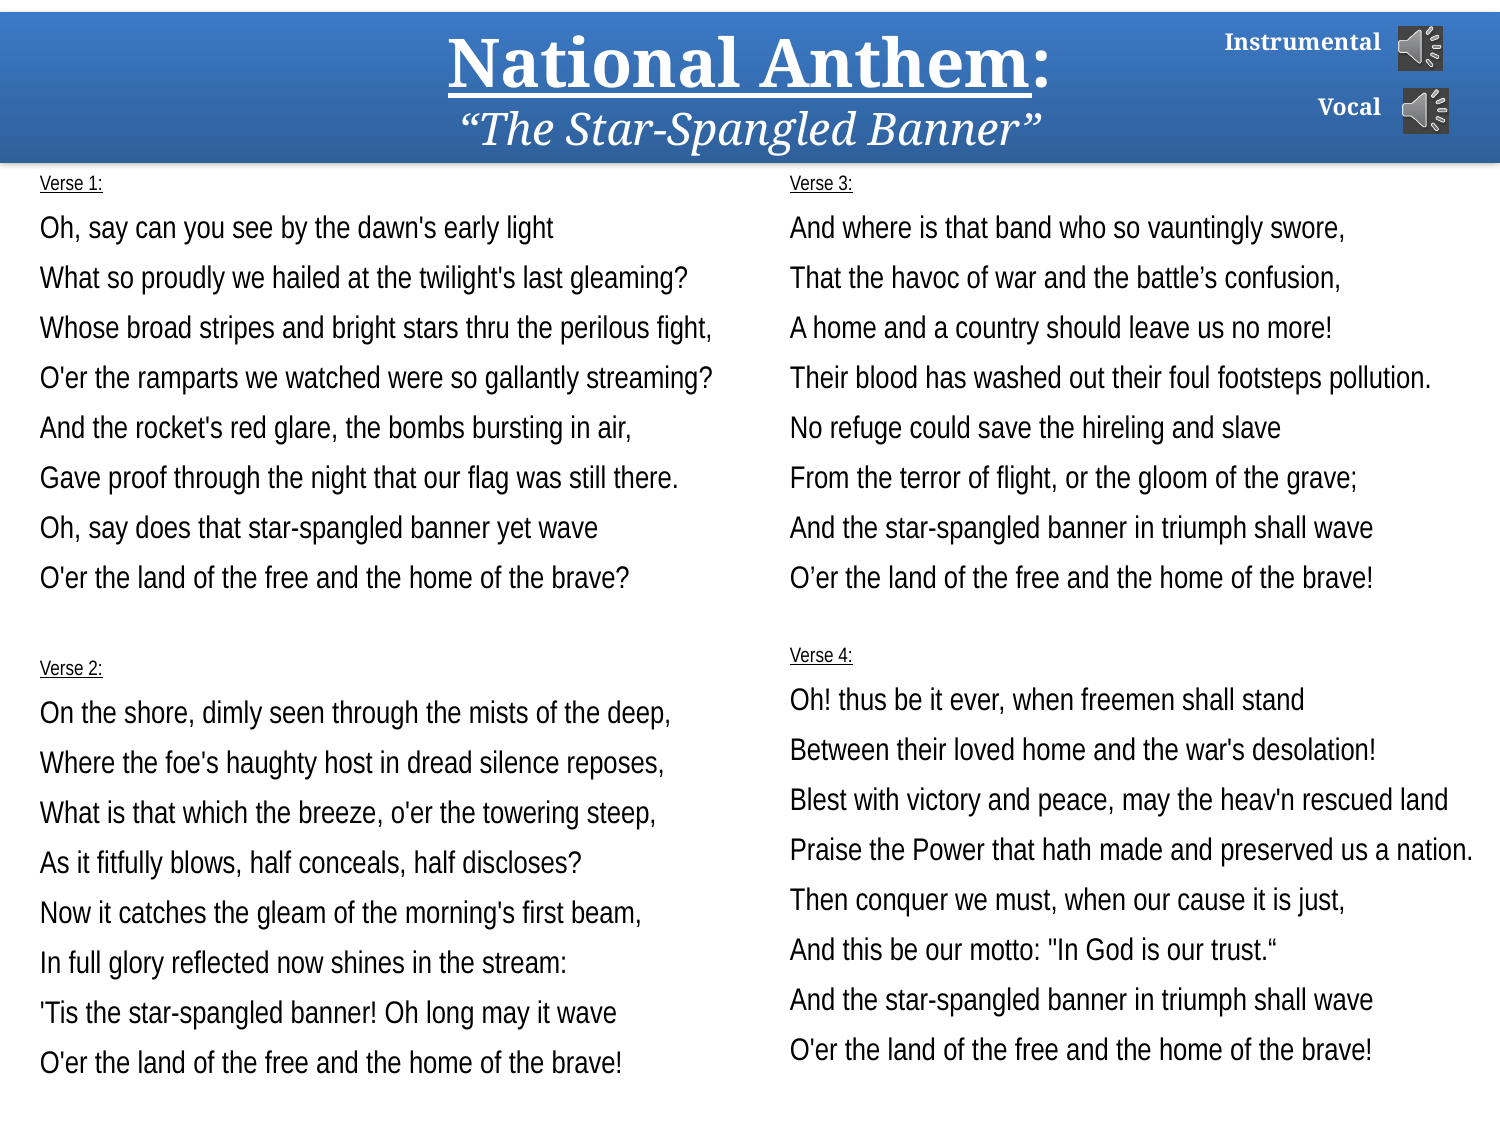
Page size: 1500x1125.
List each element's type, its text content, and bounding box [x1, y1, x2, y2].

picture [1401, 87, 1451, 136]
list Verse 3: And where is that band who so vauntingly swore, That the havoc of war and the battle’s confusion, A home and a country should leave us no more! Their blood has washed out their foul footsteps pollution. No refuge could save the hireling and slave From the terror of flight, or the gloom of the grave; And the star-spangled banner in triumph shall wave O’er the land of the free and the home of the brave! Verse 4: Oh! thus be it ever, when freemen shall stand Between their loved home and the war's desolation! Blest with victory and peace, may the heav'n rescued land Praise the Power that hath made and preserved us a nation. Then conquer we must, when our cause it is just, And this be our motto: "In God is our trust.“ And the star-spangled banner in triumph shall wave O'er the land of the free and the home of the brave! [774, 162, 1500, 1110]
list Verse 1: Oh, say can you see by the dawn's early light What so proudly we hailed at the twilight's last gleaming? Whose broad stripes and bright stars thru the perilous fight, O'er the ramparts we watched were so gallantly streaming? And the rocket's red glare, the bombs bursting in air, Gave proof through the night that our flag was still there. Oh, say does that star-spangled banner yet wave O'er the land of the free and the home of the brave? Verse 2: On the shore, dimly seen through the mists of the deep, Where the foe's haughty host in dread silence reposes, What is that which the breeze, o'er the towering steep, As it fitfully blows, half conceals, half discloses? Now it catches the gleam of the morning's first beam, In full glory reflected now shines in the stream: 'Tis the star-spangled banner! Oh long may it wave O'er the land of the free and the home of the brave! [24, 162, 738, 1025]
title National Anthem: “The Star-Spangled Banner” [0, 12, 1500, 163]
picture [1397, 24, 1445, 72]
list Instrumental Vocal [1197, 0, 1397, 128]
